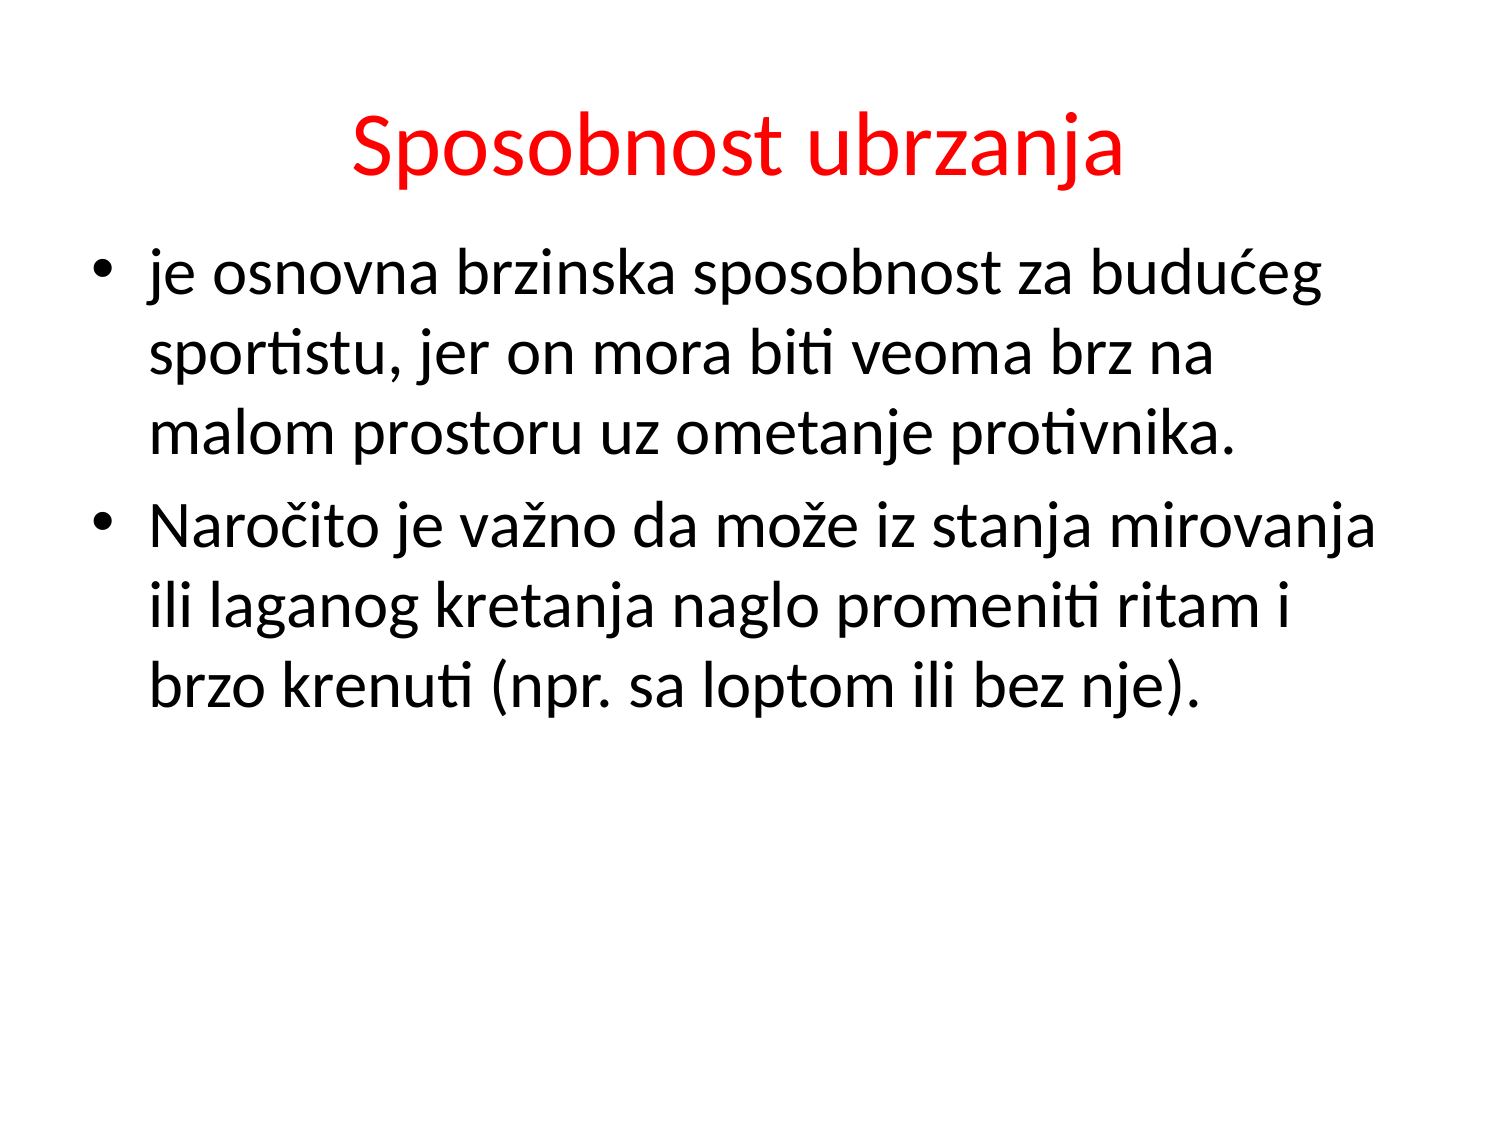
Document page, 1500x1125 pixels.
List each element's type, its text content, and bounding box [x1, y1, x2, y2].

list je osnovna brzinska sposobnost za budućeg sportistu, jer on mora biti veoma brz na malom prostoru uz ometanje protivnika. Naročito je važno da može iz stanja mirovanja ili laganog kretanja naglo promeniti ritam i brzo krenuti (npr. sa loptom ili bez nje). [76, 219, 1428, 1006]
title Sposobnost ubrzanja [74, 44, 1426, 233]
